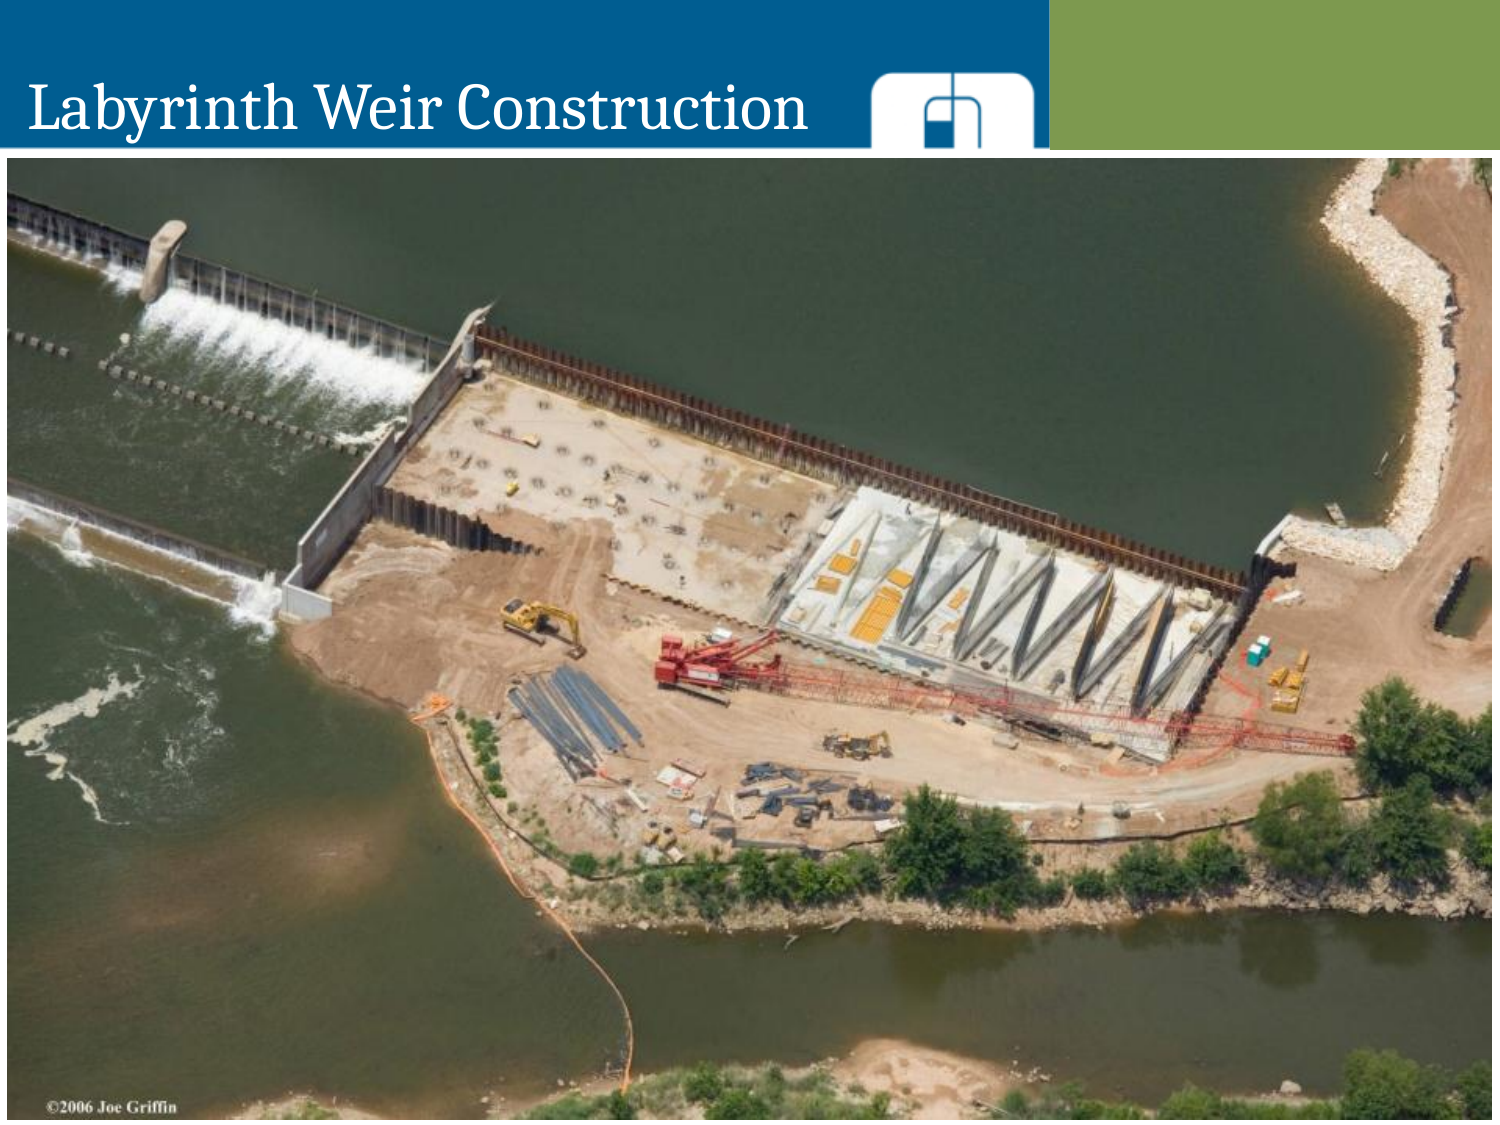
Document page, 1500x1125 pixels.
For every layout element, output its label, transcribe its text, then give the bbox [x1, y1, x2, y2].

title Labyrinth Weir Construction [12, 24, 1400, 150]
picture [0, 0, 1500, 1125]
